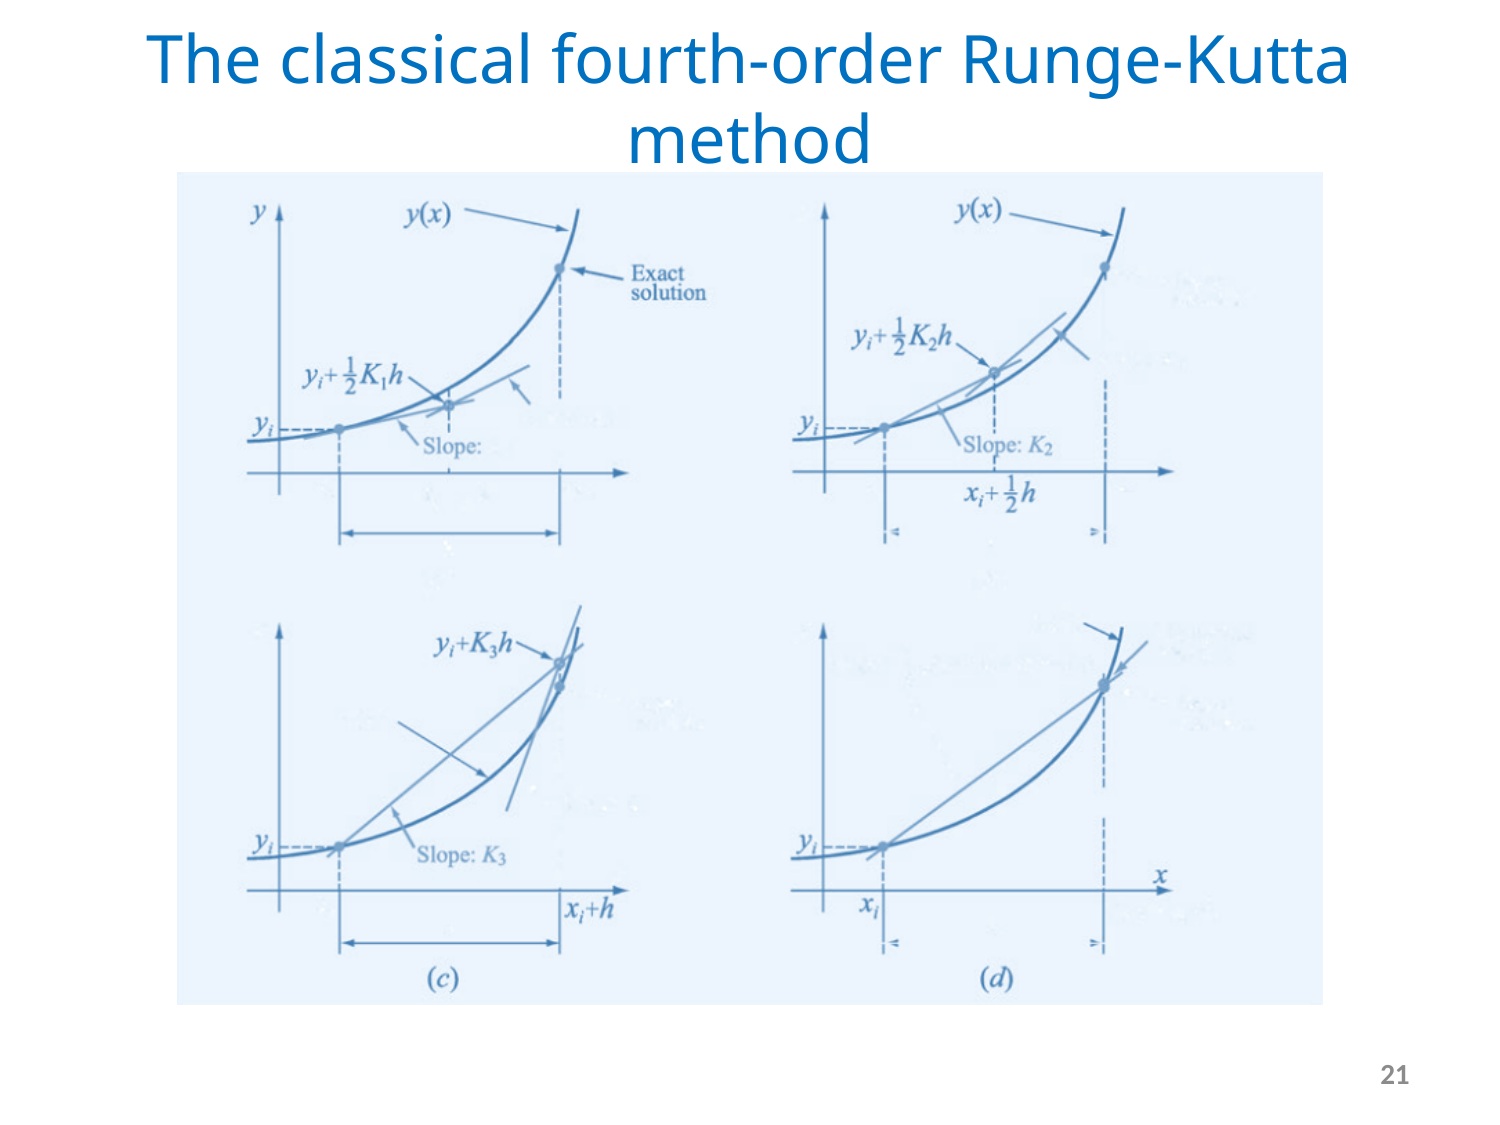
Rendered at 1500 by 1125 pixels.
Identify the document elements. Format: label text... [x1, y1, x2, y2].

slide_number 21 [1074, 1042, 1425, 1103]
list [177, 172, 1323, 1006]
title The classical fourth-order Runge-Kutta method [75, 45, 1425, 149]
